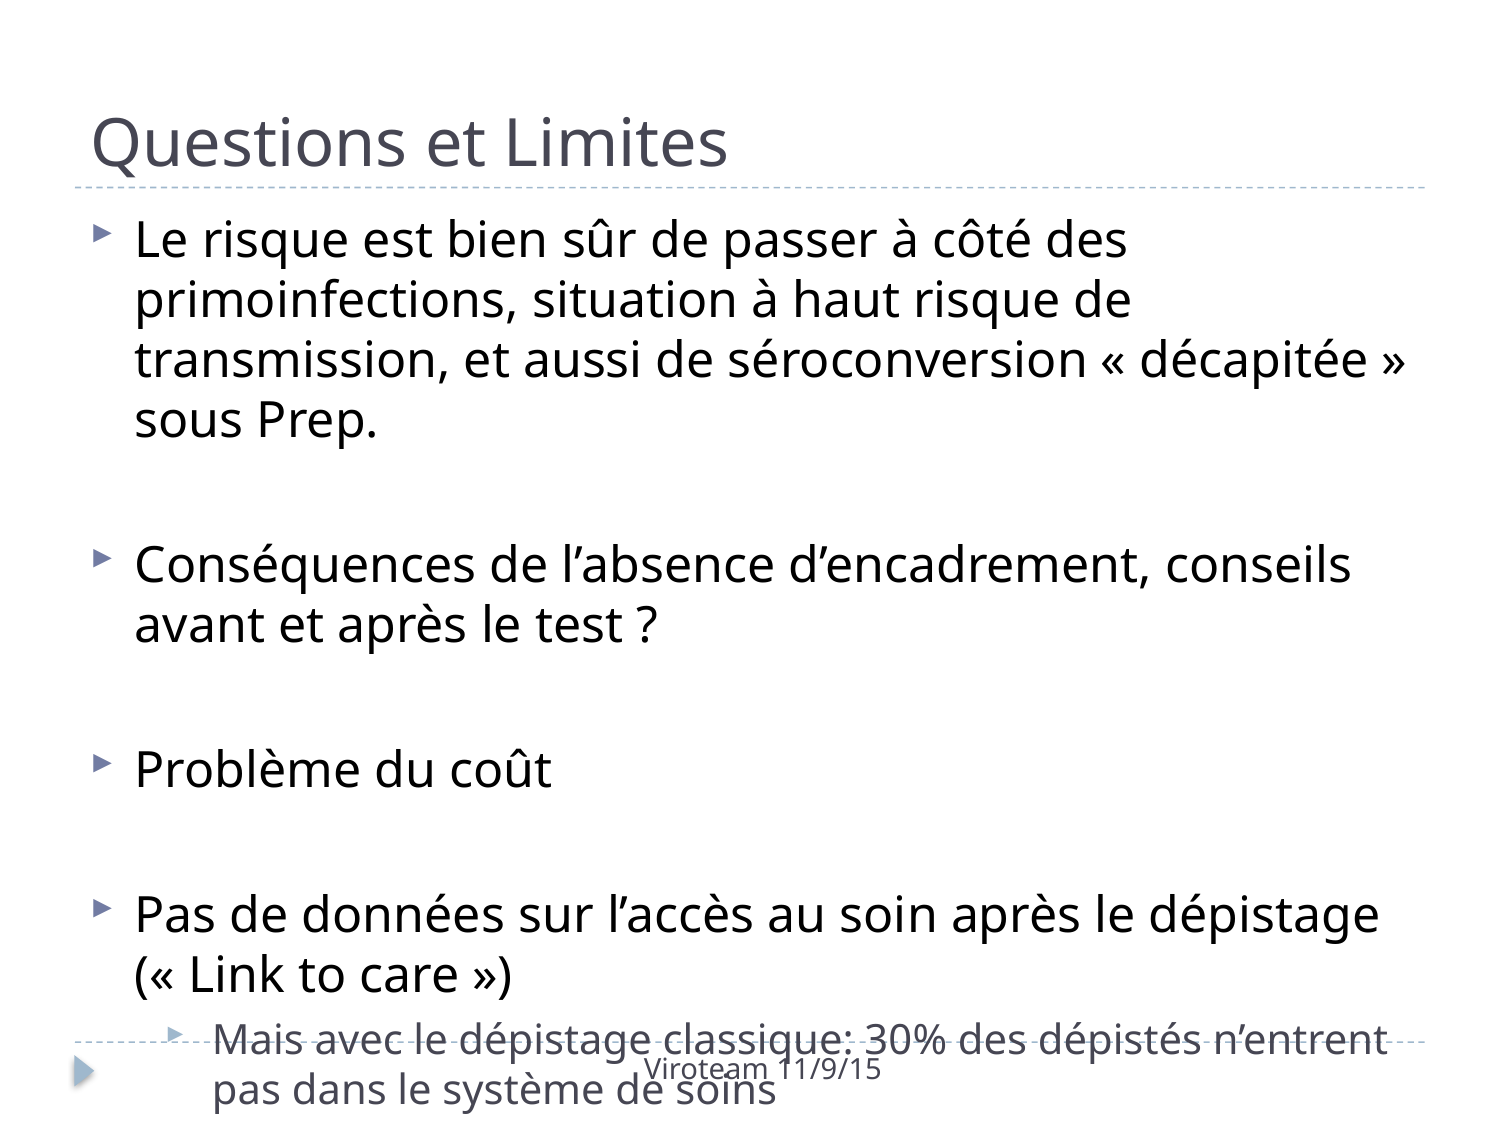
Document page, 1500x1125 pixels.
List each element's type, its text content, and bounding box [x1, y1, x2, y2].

title Questions et Limites [75, 24, 1425, 188]
list Le risque est bien sûr de passer à côté des primoinfections, situation à haut risque de transmission, et aussi de séroconversion « décapitée » sous Prep. Conséquences de l’absence d’encadrement, conseils avant et après le test ? Problème du coût Pas de données sur l’accès au soin après le dépistage (« Link to care ») Mais avec le dépistage classique: 30% des dépistés n’entrent pas dans le système de soins [75, 200, 1425, 1010]
footer Viroteam 11/9/15 [475, 1042, 1051, 1103]
